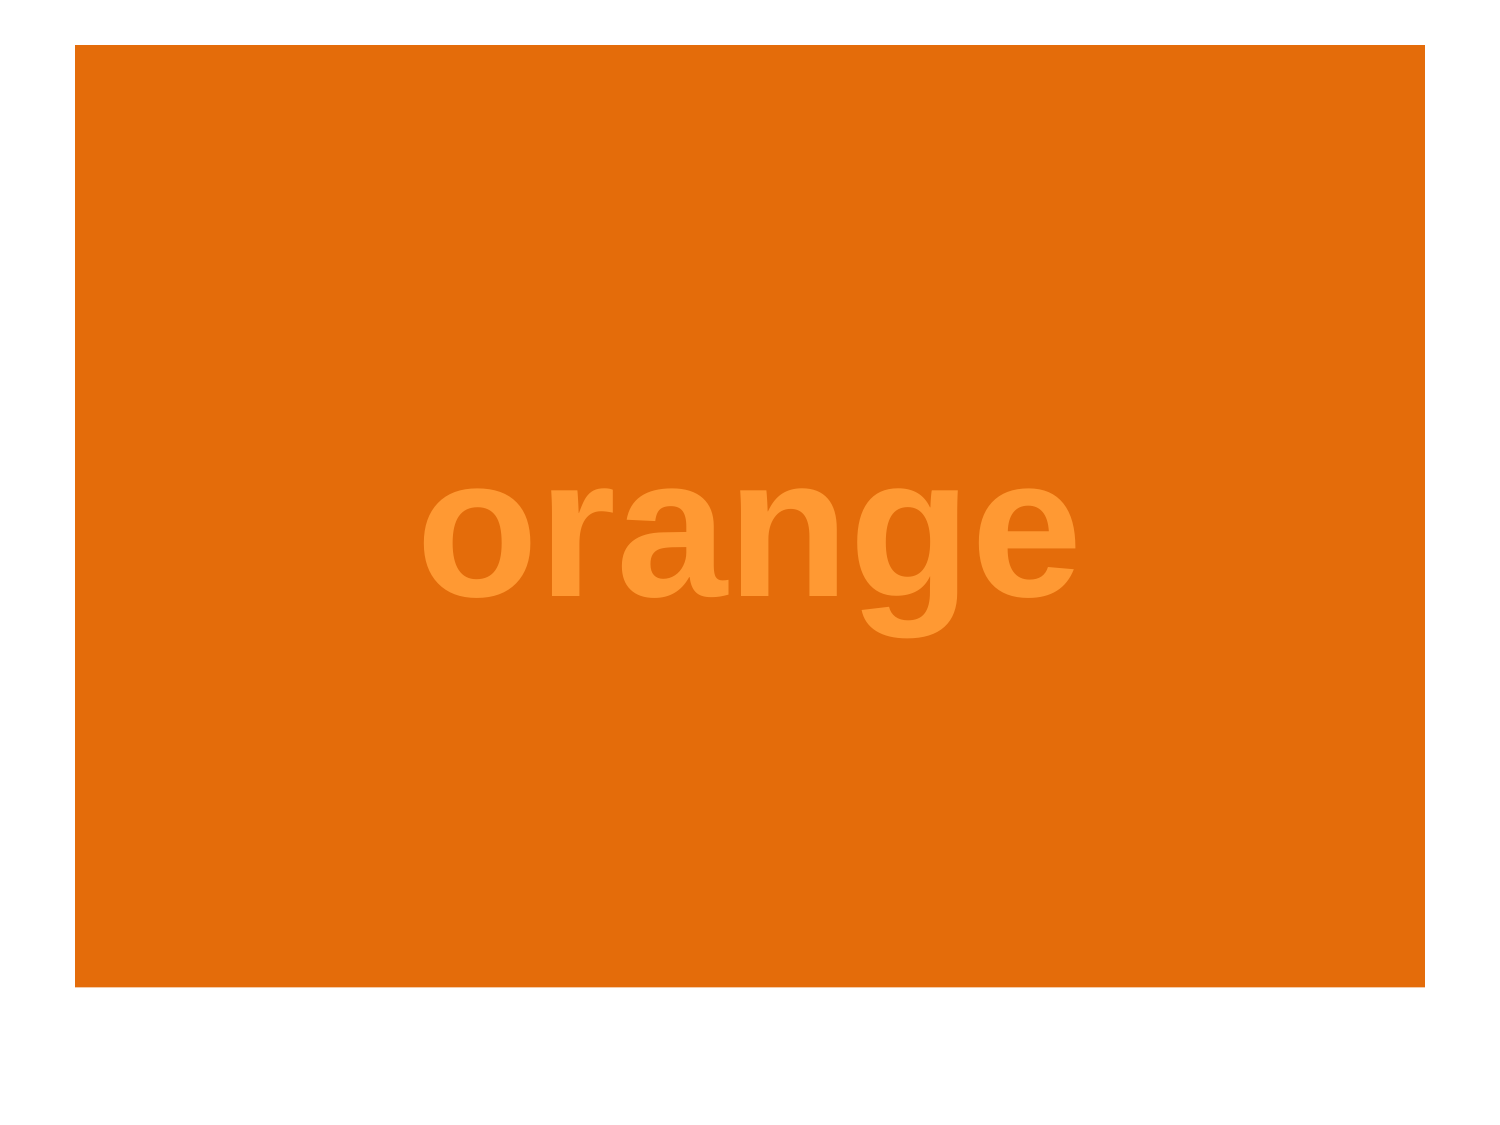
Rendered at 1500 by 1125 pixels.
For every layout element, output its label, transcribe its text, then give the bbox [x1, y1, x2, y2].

title orange [75, 45, 1425, 988]
